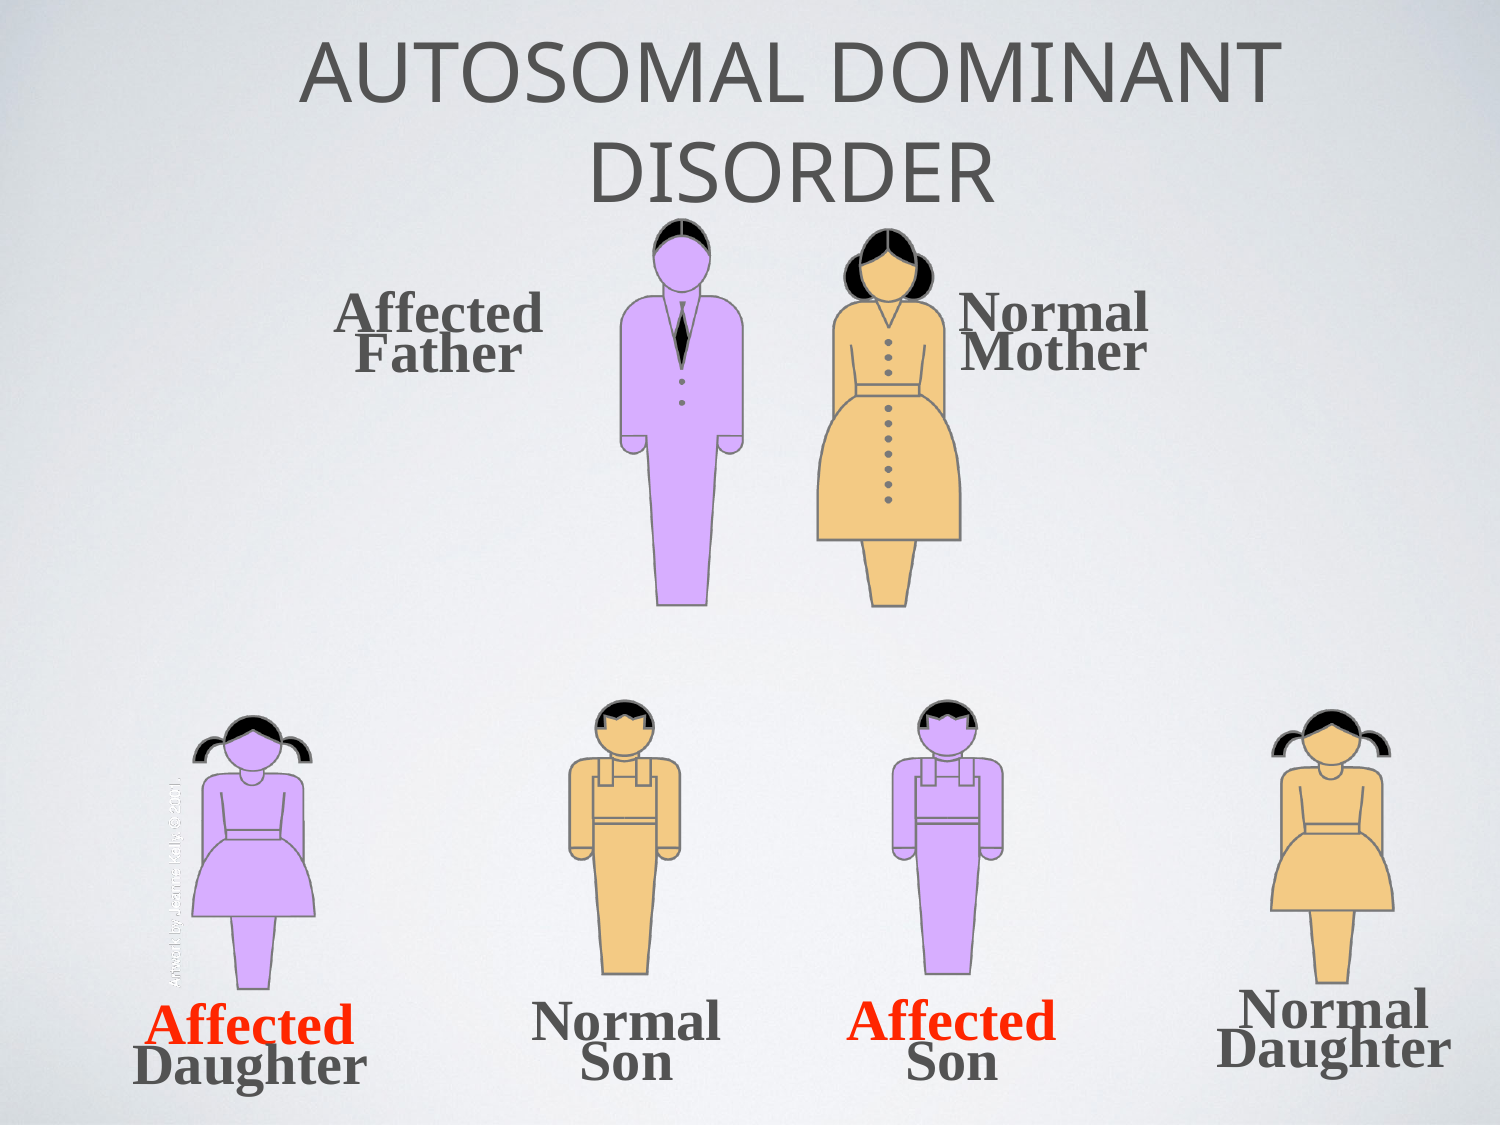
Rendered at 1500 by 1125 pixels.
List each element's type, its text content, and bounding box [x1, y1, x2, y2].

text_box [118, 216, 1464, 1109]
title Autosomal Dominant disorder [172, 0, 1411, 216]
picture [0, 0, 1500, 1125]
